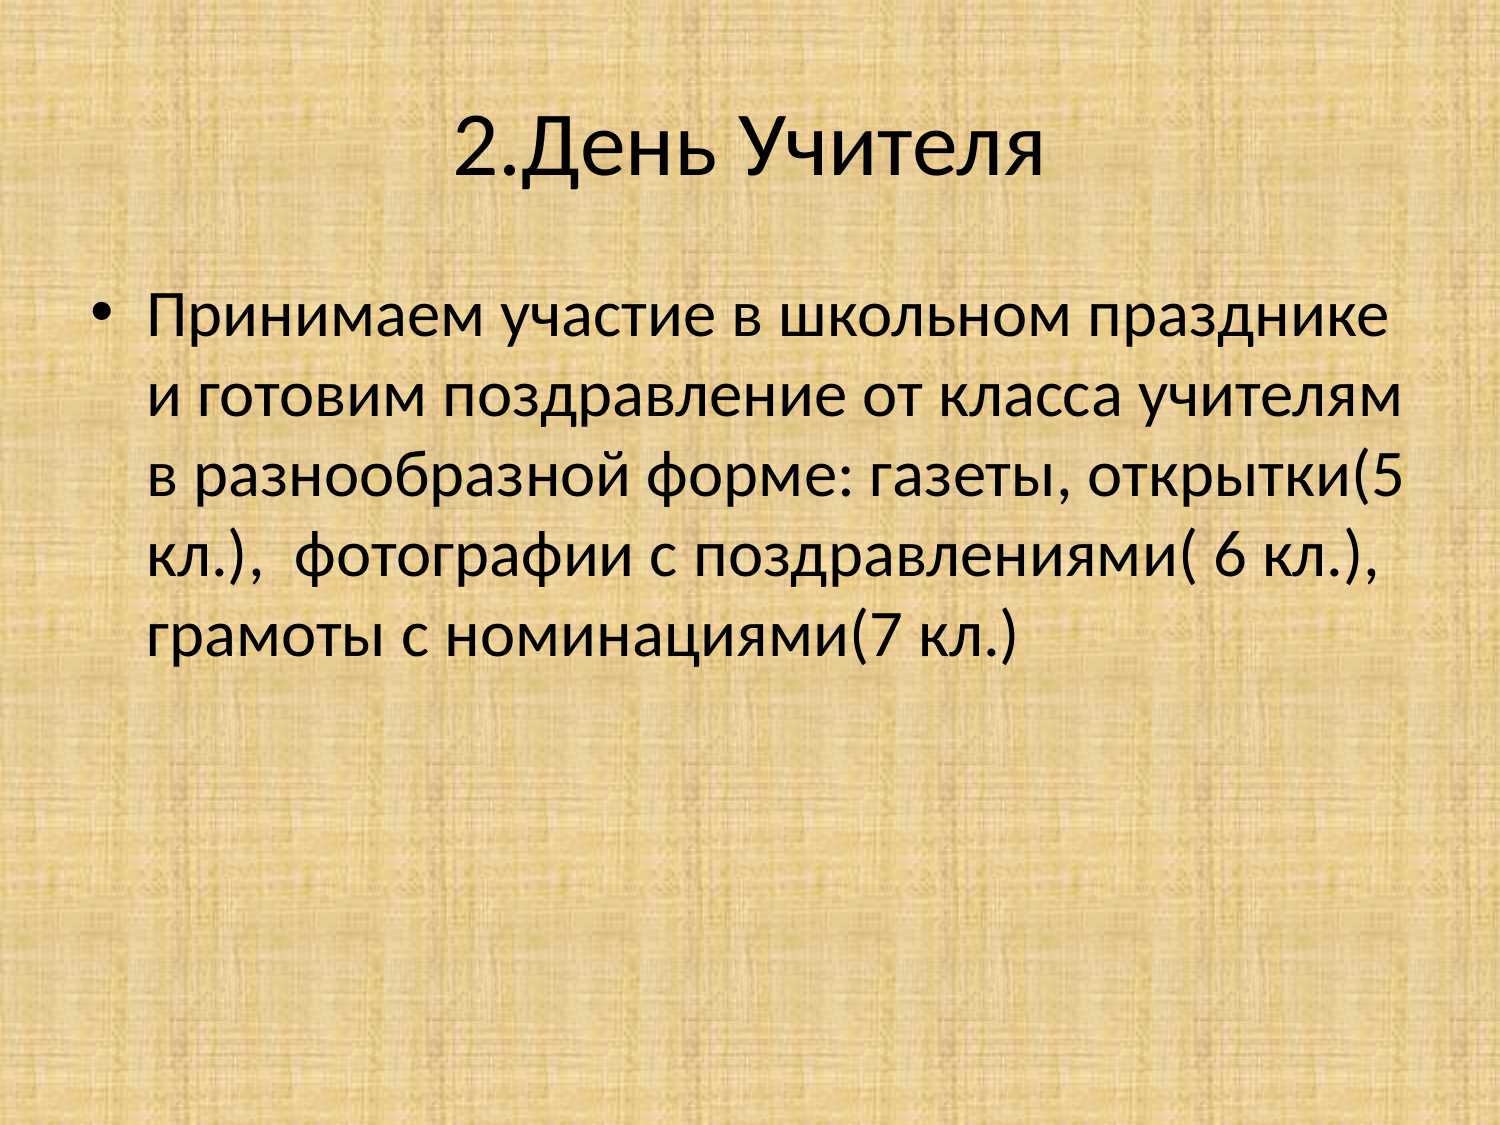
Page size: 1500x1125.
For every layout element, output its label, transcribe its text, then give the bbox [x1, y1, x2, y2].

picture [0, 0, 1500, 1125]
list Принимаем участие в школьном празднике и готовим поздравление от класса учителям в разнообразной форме: газеты, открытки(5 кл.), фотографии с поздравлениями( 6 кл.), грамоты с номинациями(7 кл.) [75, 262, 1425, 1005]
title 2.День Учителя [75, 45, 1425, 233]
